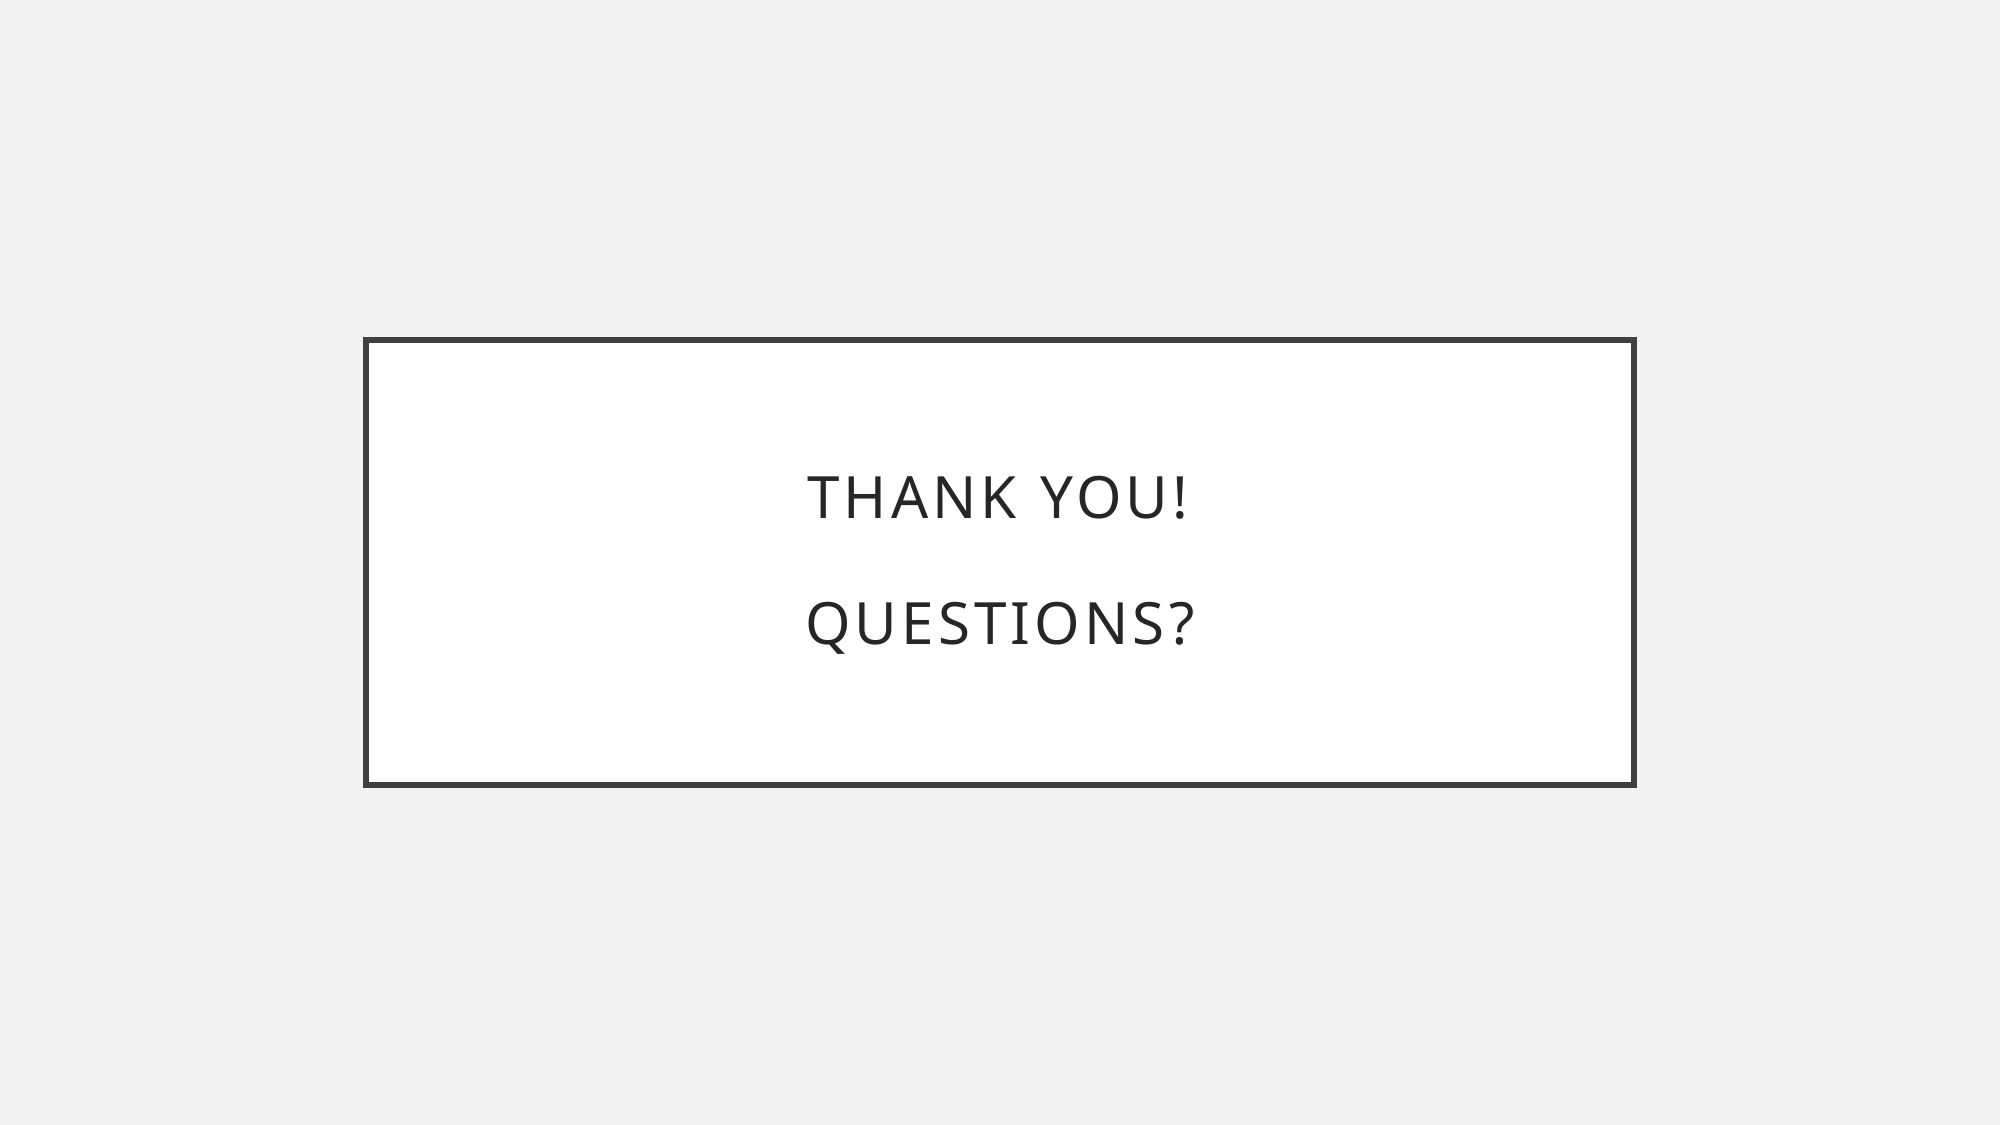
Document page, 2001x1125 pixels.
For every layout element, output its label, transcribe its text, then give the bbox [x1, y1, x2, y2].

title Thank you! Questions? [363, 337, 1637, 788]
